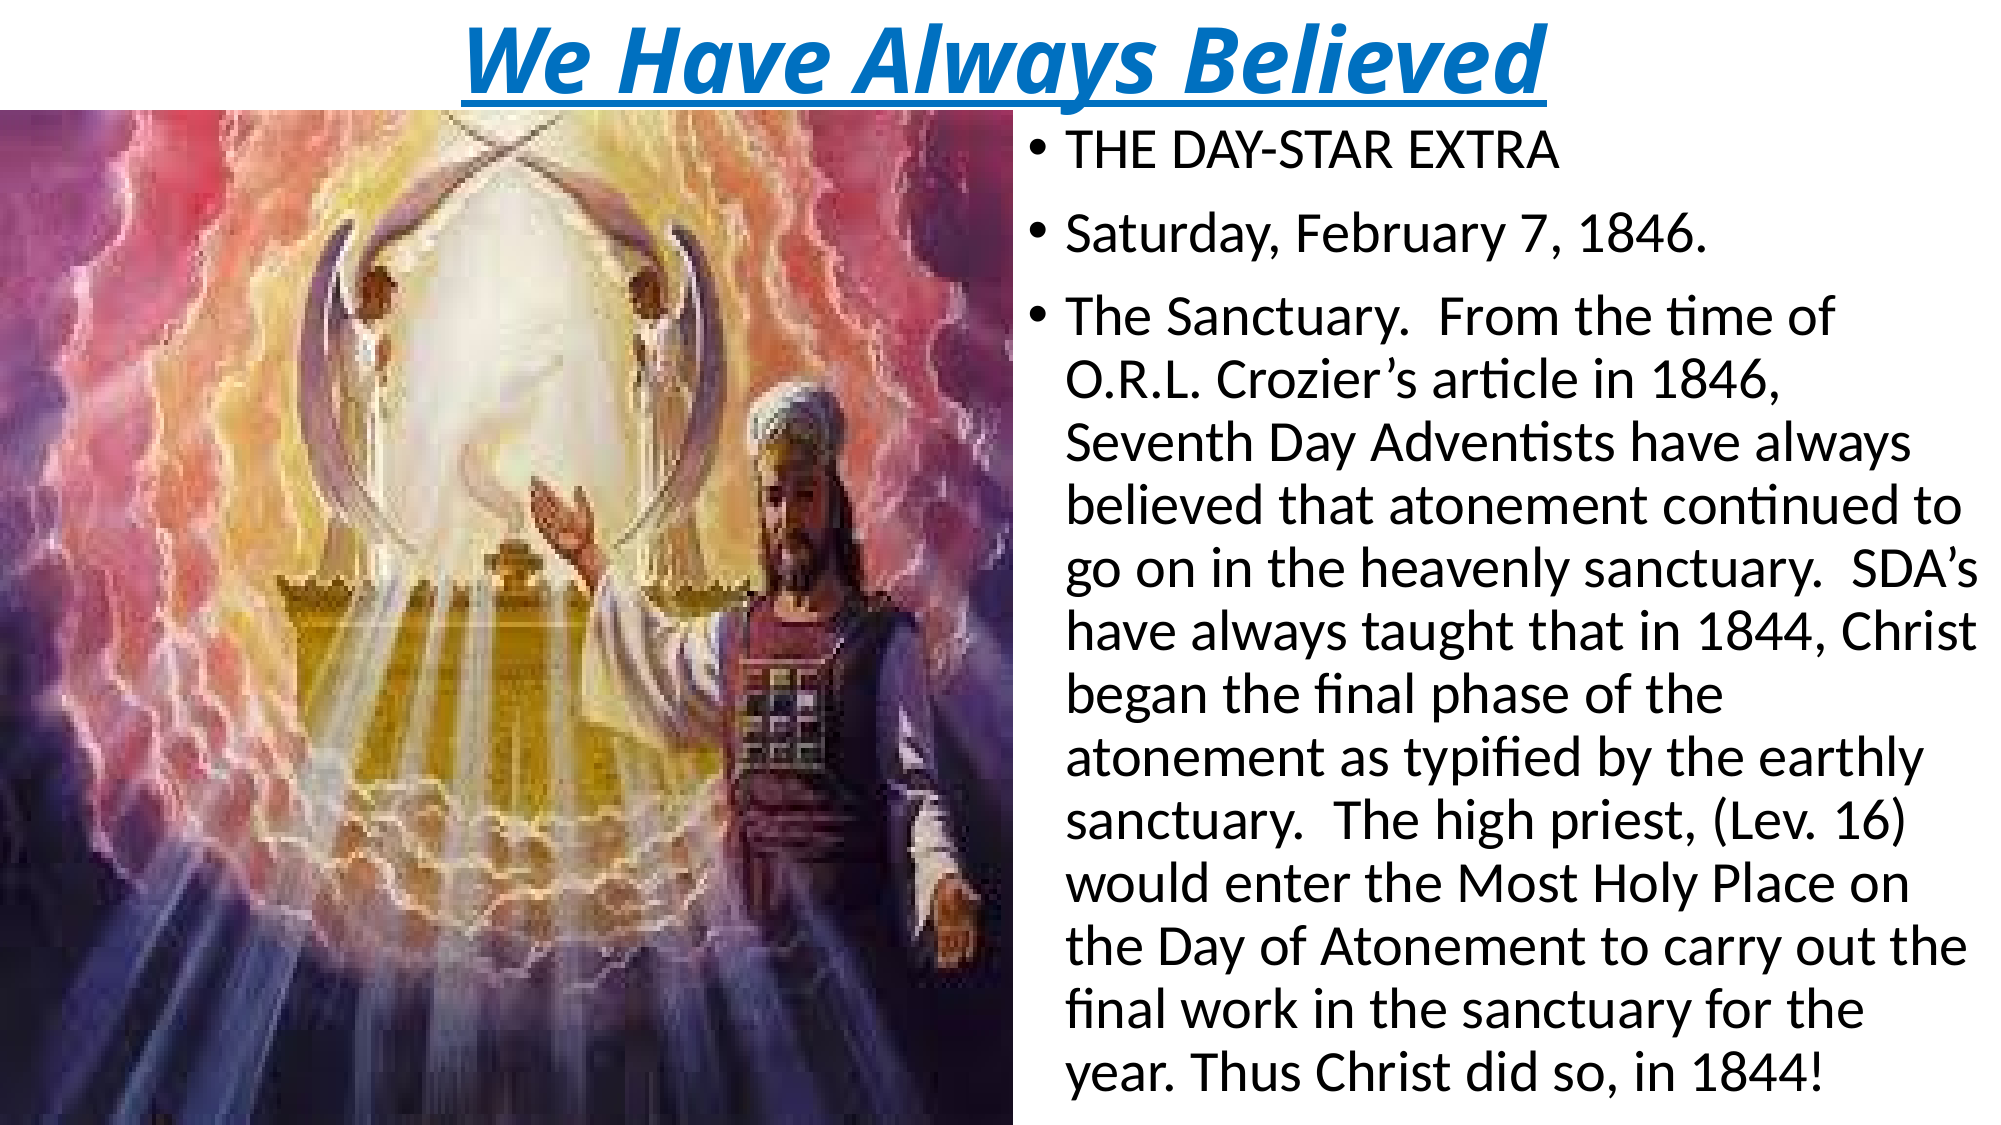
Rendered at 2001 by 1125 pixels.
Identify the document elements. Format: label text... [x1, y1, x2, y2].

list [0, 110, 1013, 1125]
list THE DAY-STAR EXTRA Saturday, February 7, 1846. The Sanctuary. From the time of O.R.L. Crozier’s article in 1846, Seventh Day Adventists have always believed that atonement continued to go on in the heavenly sanctuary. SDA’s have always taught that in 1844, Christ began the final phase of the atonement as typified by the earthly sanctuary. The high priest, (Lev. 16) would enter the Most Holy Place on the Day of Atonement to carry out the final work in the sanctuary for the year. Thus Christ did so, in 1844! [1013, 110, 2000, 1125]
title We Have Always Believed [137, 0, 1863, 110]
